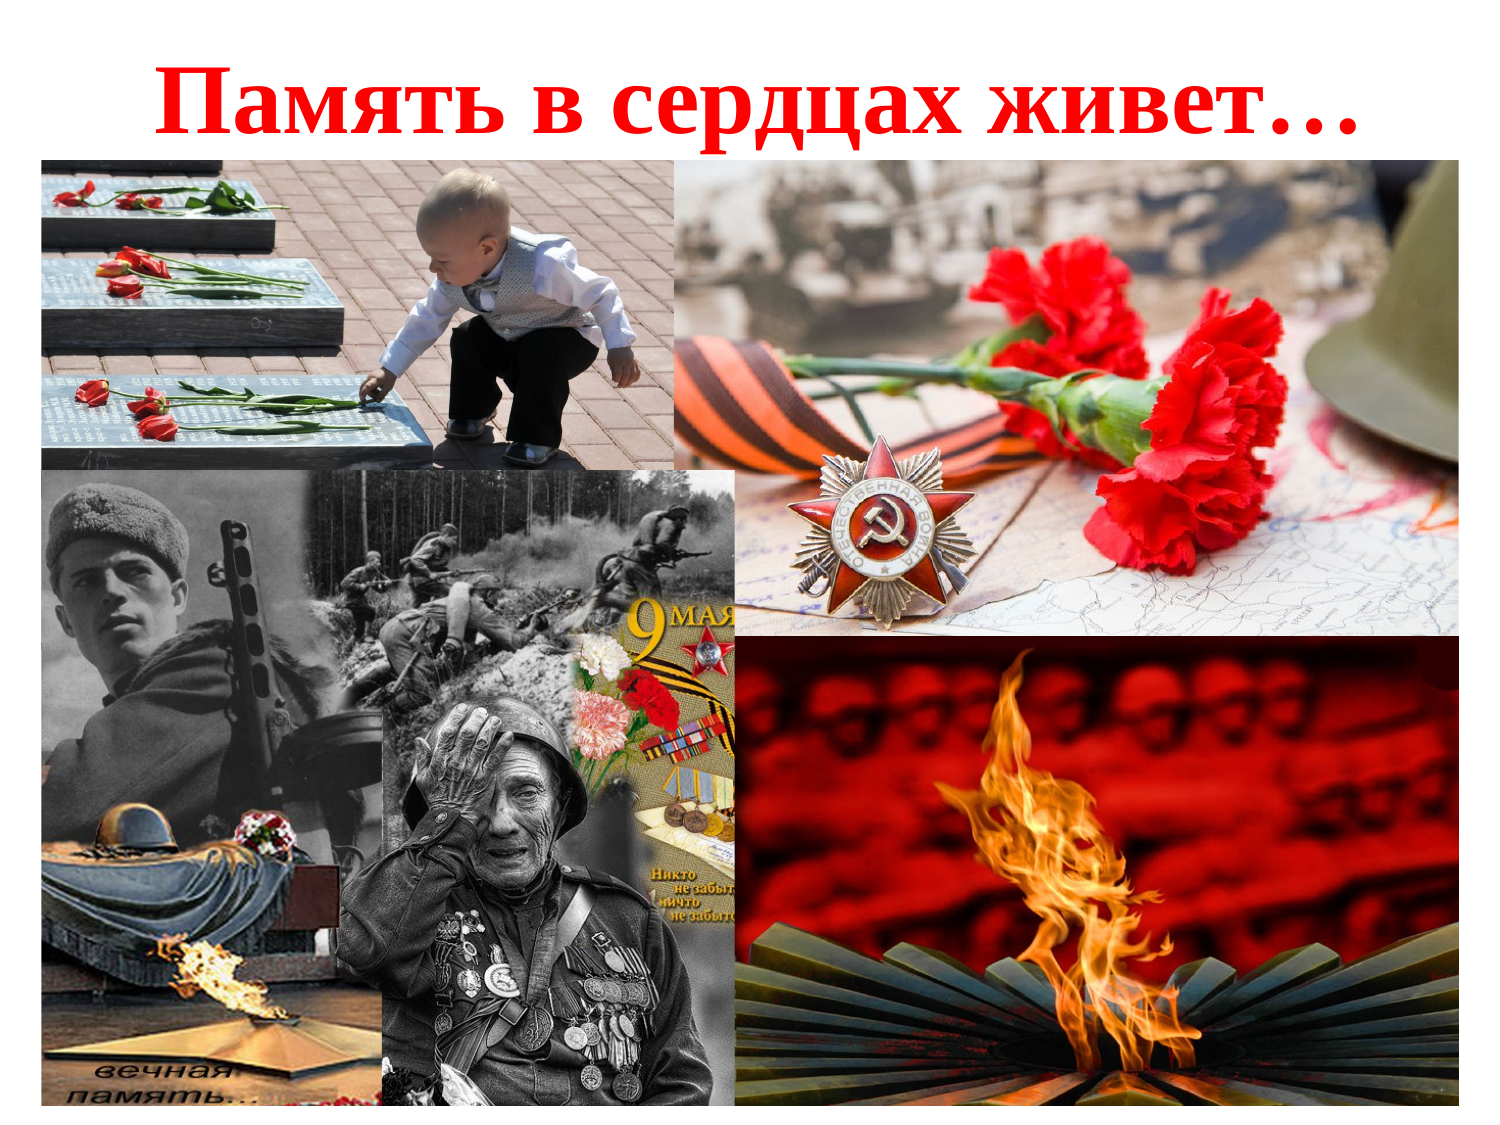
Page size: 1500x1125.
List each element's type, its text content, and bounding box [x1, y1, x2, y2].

title Память в сердцах живет… [85, 0, 1436, 159]
picture [40, 160, 1459, 1107]
